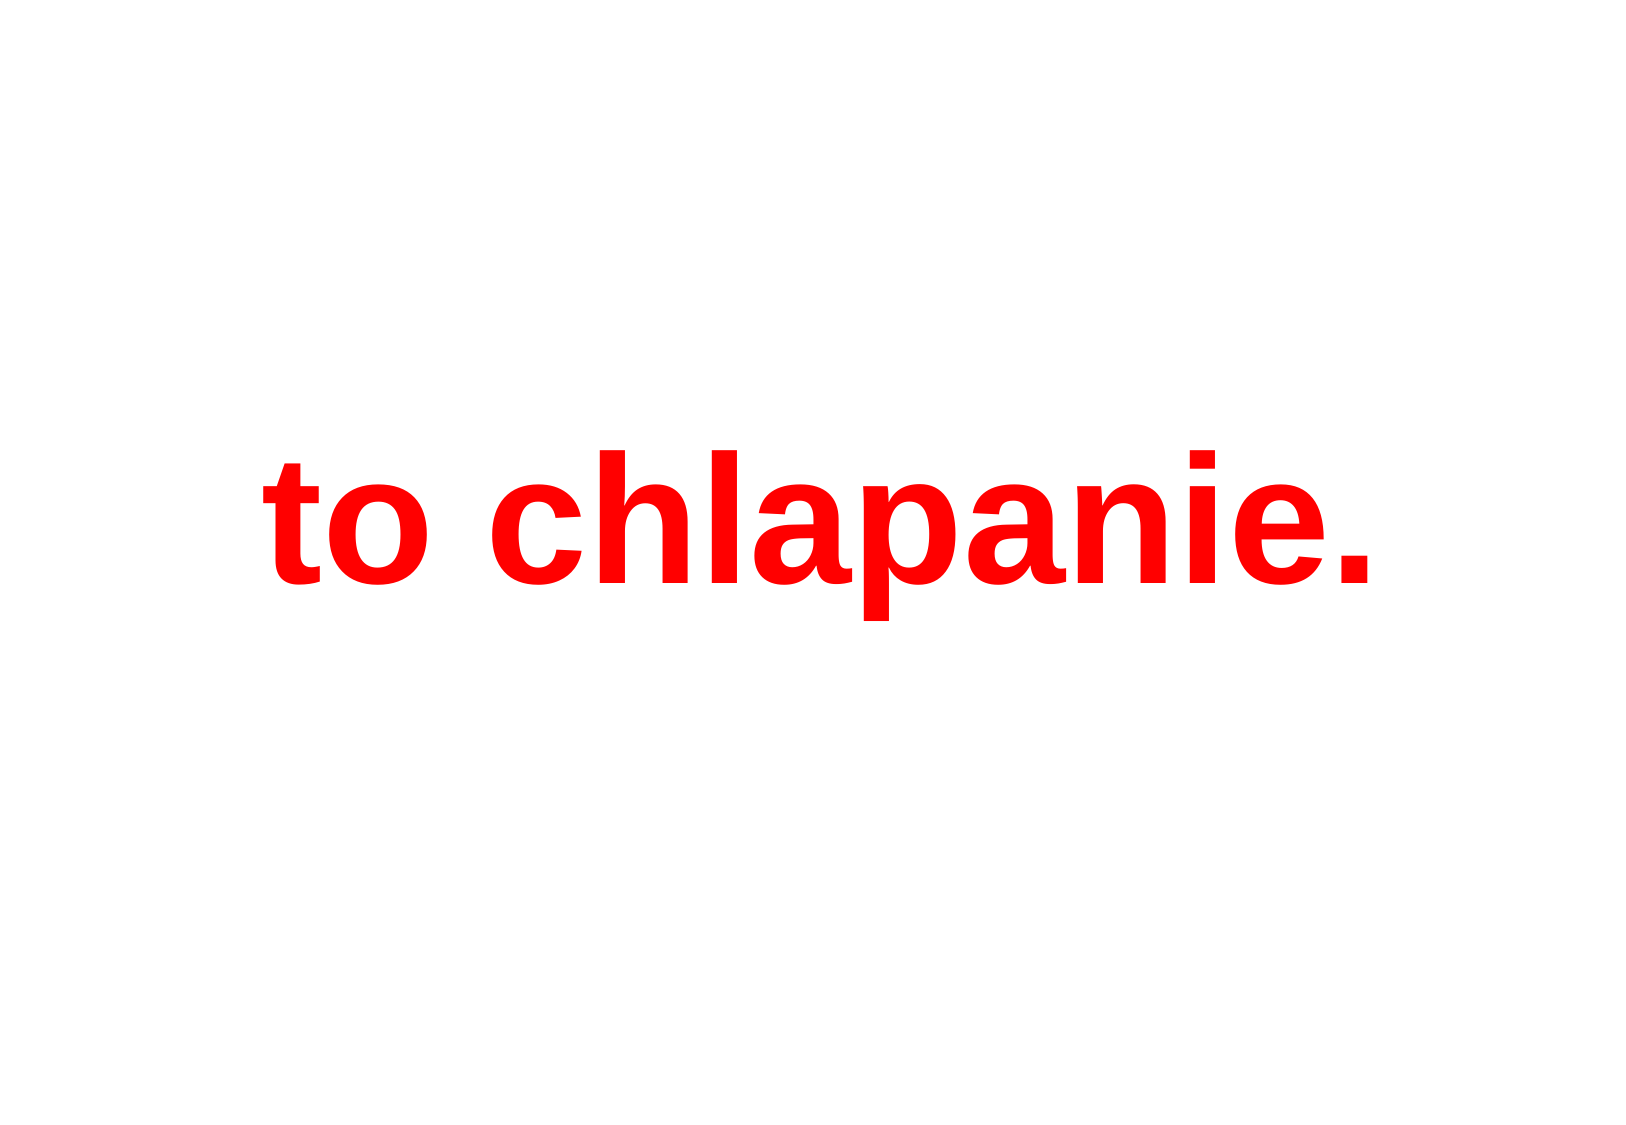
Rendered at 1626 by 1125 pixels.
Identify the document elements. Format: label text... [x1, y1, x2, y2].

title to chlapanie. [52, 373, 1593, 648]
